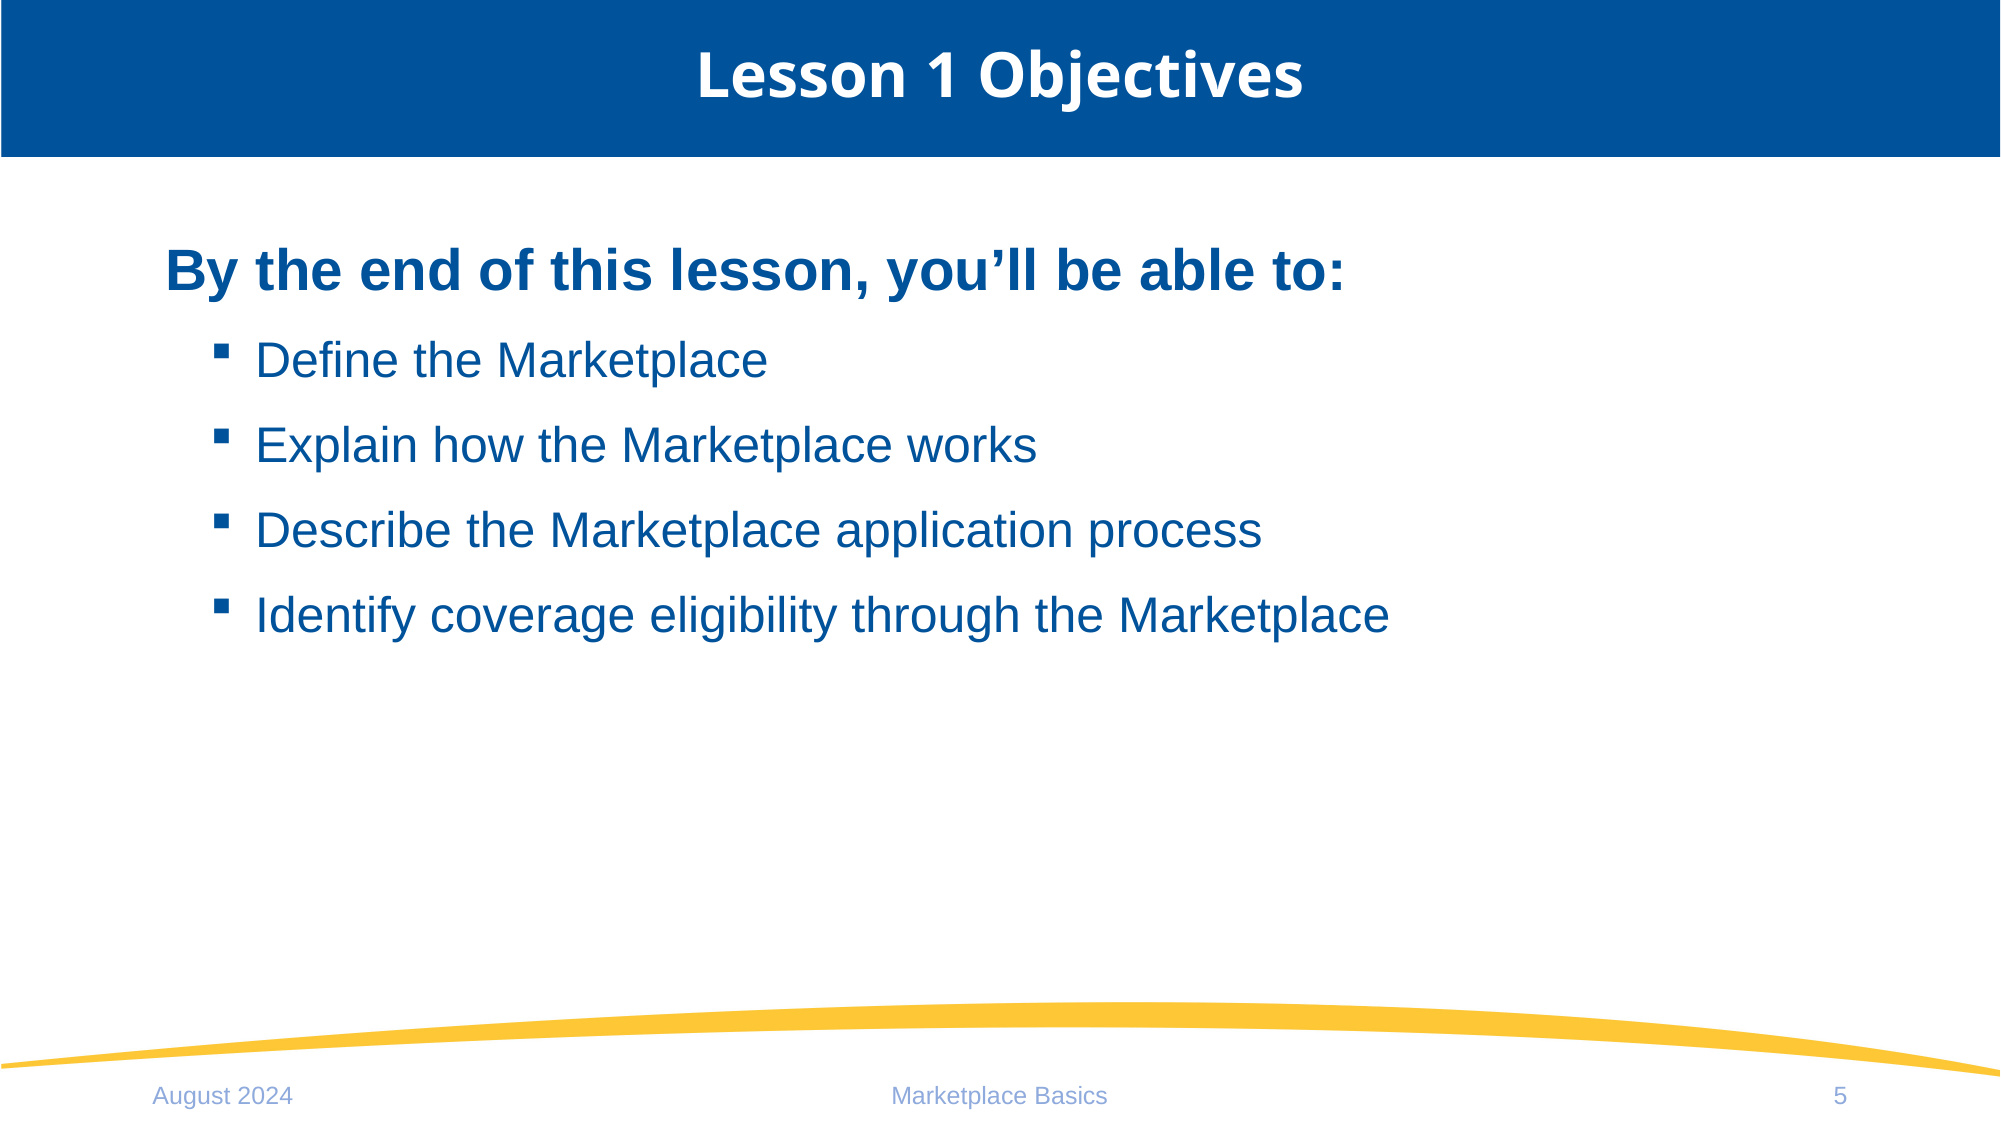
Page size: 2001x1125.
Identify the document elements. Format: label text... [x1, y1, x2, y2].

picture [0, 0, 2001, 1125]
title Lesson 1 Objectives [0, 0, 2000, 156]
list By the end of this lesson, you’ll be able to: Define the Marketplace Explain how the Marketplace works Describe the Marketplace application process Identify coverage eligibility through the Marketplace [150, 224, 1686, 936]
footer Marketplace Basics [662, 1065, 1338, 1125]
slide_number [137, 1065, 588, 1125]
slide_number 5 [1412, 1065, 1863, 1125]
